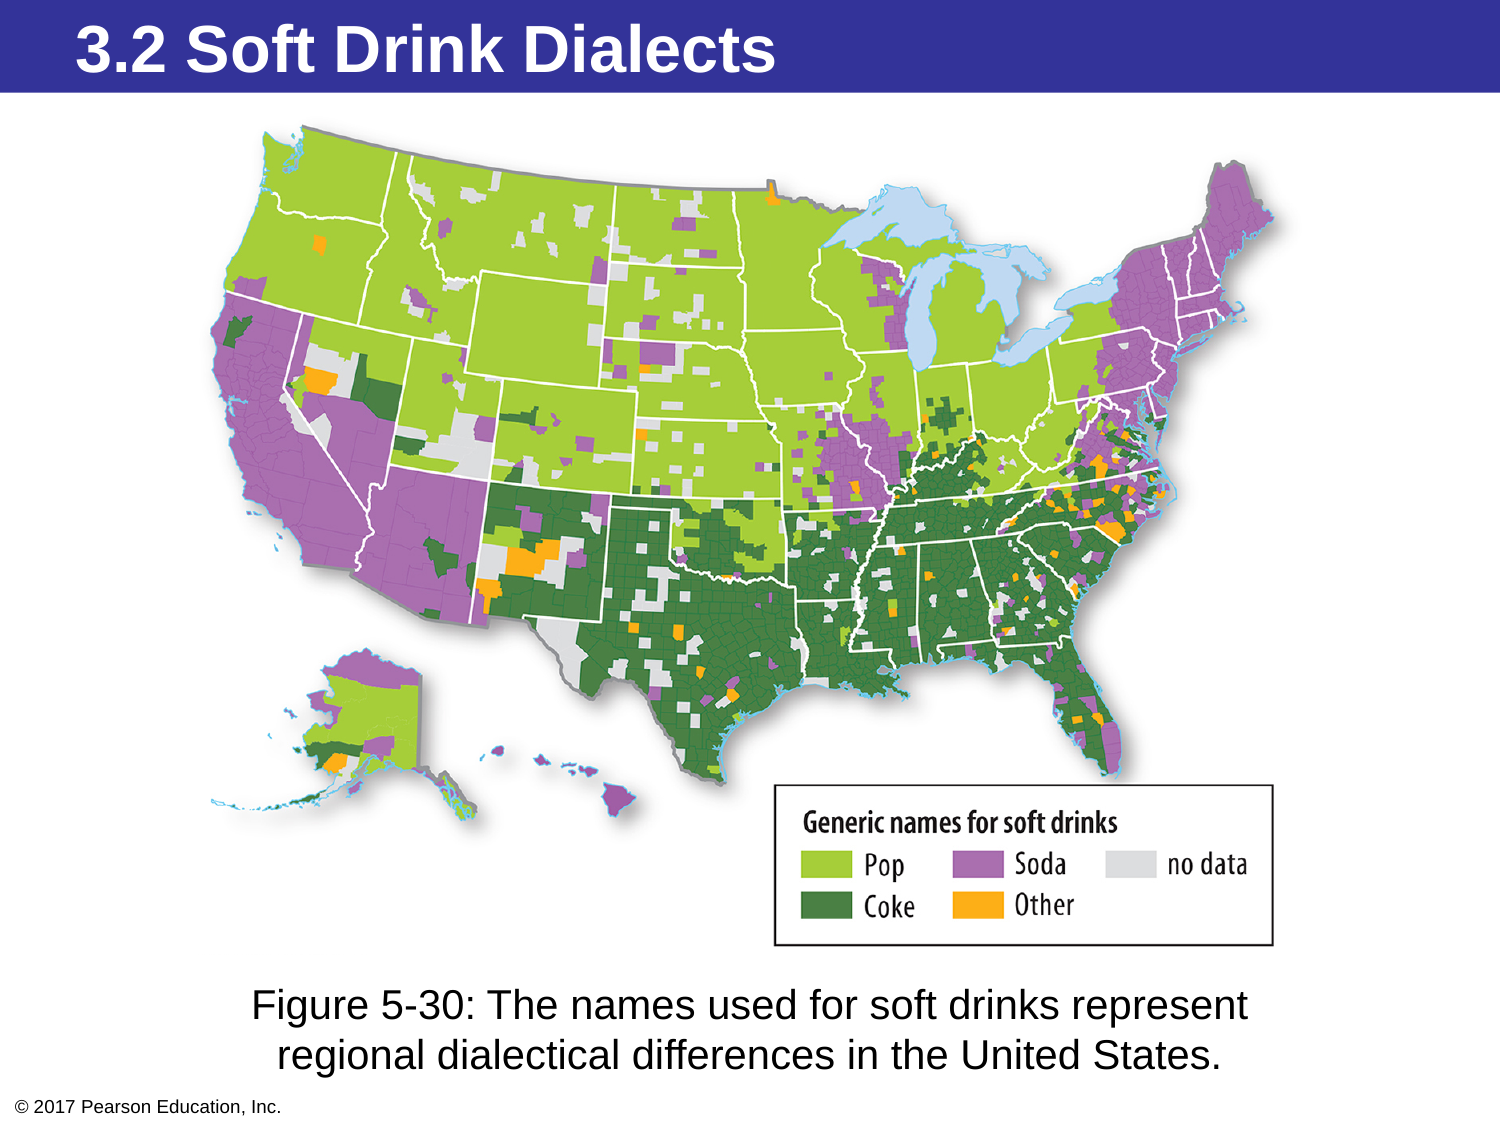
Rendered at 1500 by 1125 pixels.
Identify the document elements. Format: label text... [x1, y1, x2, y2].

text_box Figure 5-30: The names used for soft drinks represent regional dialectical differences in the United States. [196, 969, 1304, 1085]
picture [190, 107, 1310, 955]
text_box 3.2 Soft Drink Dialects [0, 0, 1500, 93]
